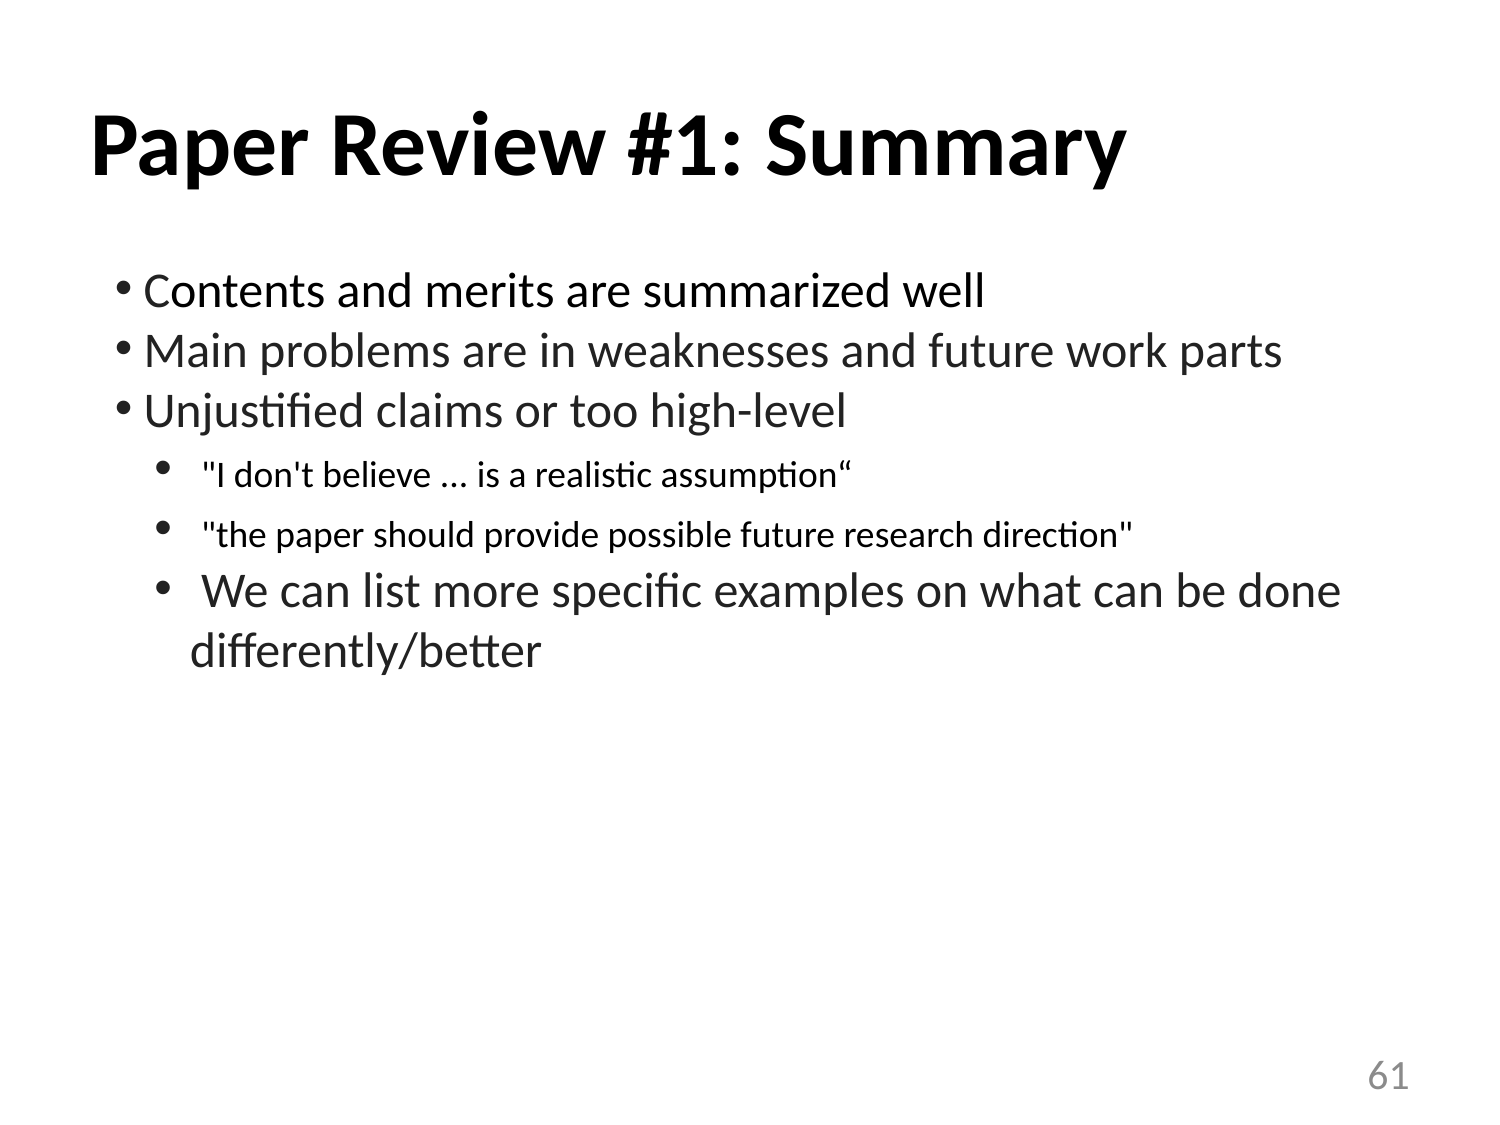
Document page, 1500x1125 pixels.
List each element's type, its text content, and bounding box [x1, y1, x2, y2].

slide_number 61 [1074, 1042, 1425, 1103]
text_box Contents and merits are summarized well Main problems are in weaknesses and future work parts Unjustified claims or too high-level "I don't believe ... is a realistic assumption“ "the paper should provide possible future research direction" We can list more specific examples on what can be done differently/better [99, 249, 1500, 925]
title Paper Review #1: Summary [75, 45, 1425, 233]
